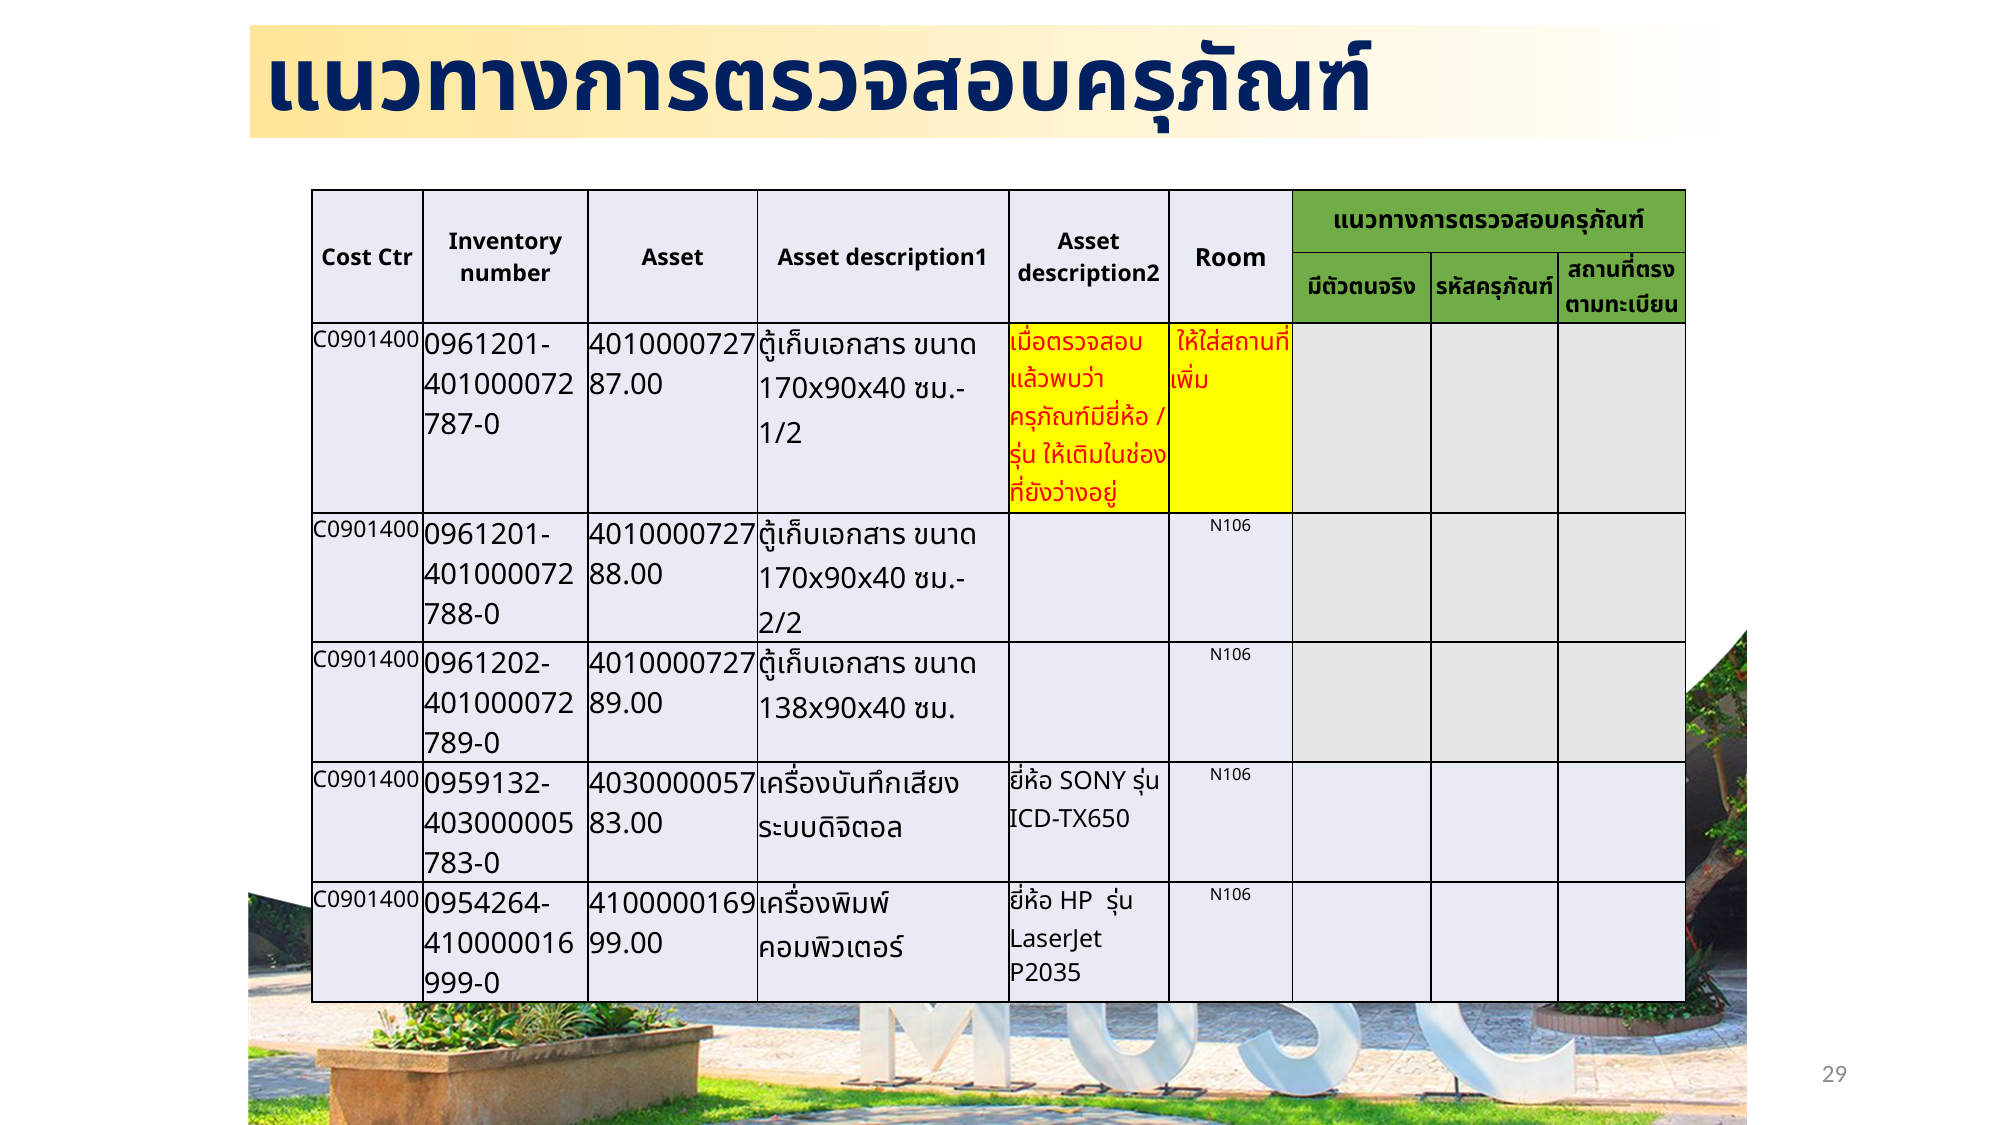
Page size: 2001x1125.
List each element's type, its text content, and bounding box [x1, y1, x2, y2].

table_cell 401000072788.00 [589, 514, 757, 619]
table_cell 0961201-401000072787-0 [424, 324, 587, 512]
table_cell 401000072787.00 [589, 324, 757, 512]
table_header Asset description2 [1010, 191, 1168, 322]
table_header แนวทางการตรวจสอบครุภัณฑ์ [1293, 191, 1685, 252]
table_cell [1559, 514, 1685, 619]
table_cell ให้ใส่สถานที่เพิ่ม [1170, 324, 1292, 512]
table_header Asset [589, 191, 757, 322]
table_cell เมื่อตรวจสอบแล้วพบว่าครุภัณฑ์มียี่ห้อ / รุ่น ให้เติมในช่องที่ยังว่างอยู่ [1010, 324, 1168, 512]
table_cell [1293, 514, 1430, 619]
table_cell [1293, 324, 1430, 512]
table_cell ตู้เก็บเอกสาร ขนาด 170x90x40 ซม.-2/2 [758, 514, 1008, 619]
table_cell C0901400 [313, 514, 422, 619]
table_cell C0901400 [313, 324, 422, 512]
table_cell สถานที่ตรงตามทะเบียน [1559, 253, 1685, 322]
table_cell [1010, 514, 1168, 619]
table_header Inventory number [424, 191, 587, 322]
table_cell [1559, 324, 1685, 512]
table_header Asset description1 [758, 191, 1008, 322]
table_cell [1432, 324, 1557, 512]
table_header Room [1170, 191, 1292, 322]
picture [245, 619, 1748, 1125]
table_cell 0961201-401000072788-0 [424, 514, 587, 619]
title แนวทางการตรวจสอบครุภัณฑ์ [249, 25, 1748, 138]
table_cell มีตัวตนจริง [1293, 253, 1430, 322]
table_cell รหัสครุภัณฑ์ [1432, 253, 1557, 322]
table_cell N106 [1170, 514, 1292, 619]
table_header Cost Ctr [313, 191, 422, 322]
slide_number 29 [1748, 1042, 1863, 1103]
table_cell [1432, 514, 1557, 619]
table_cell ตู้เก็บเอกสาร ขนาด 170x90x40 ซม.-1/2 [758, 324, 1008, 512]
